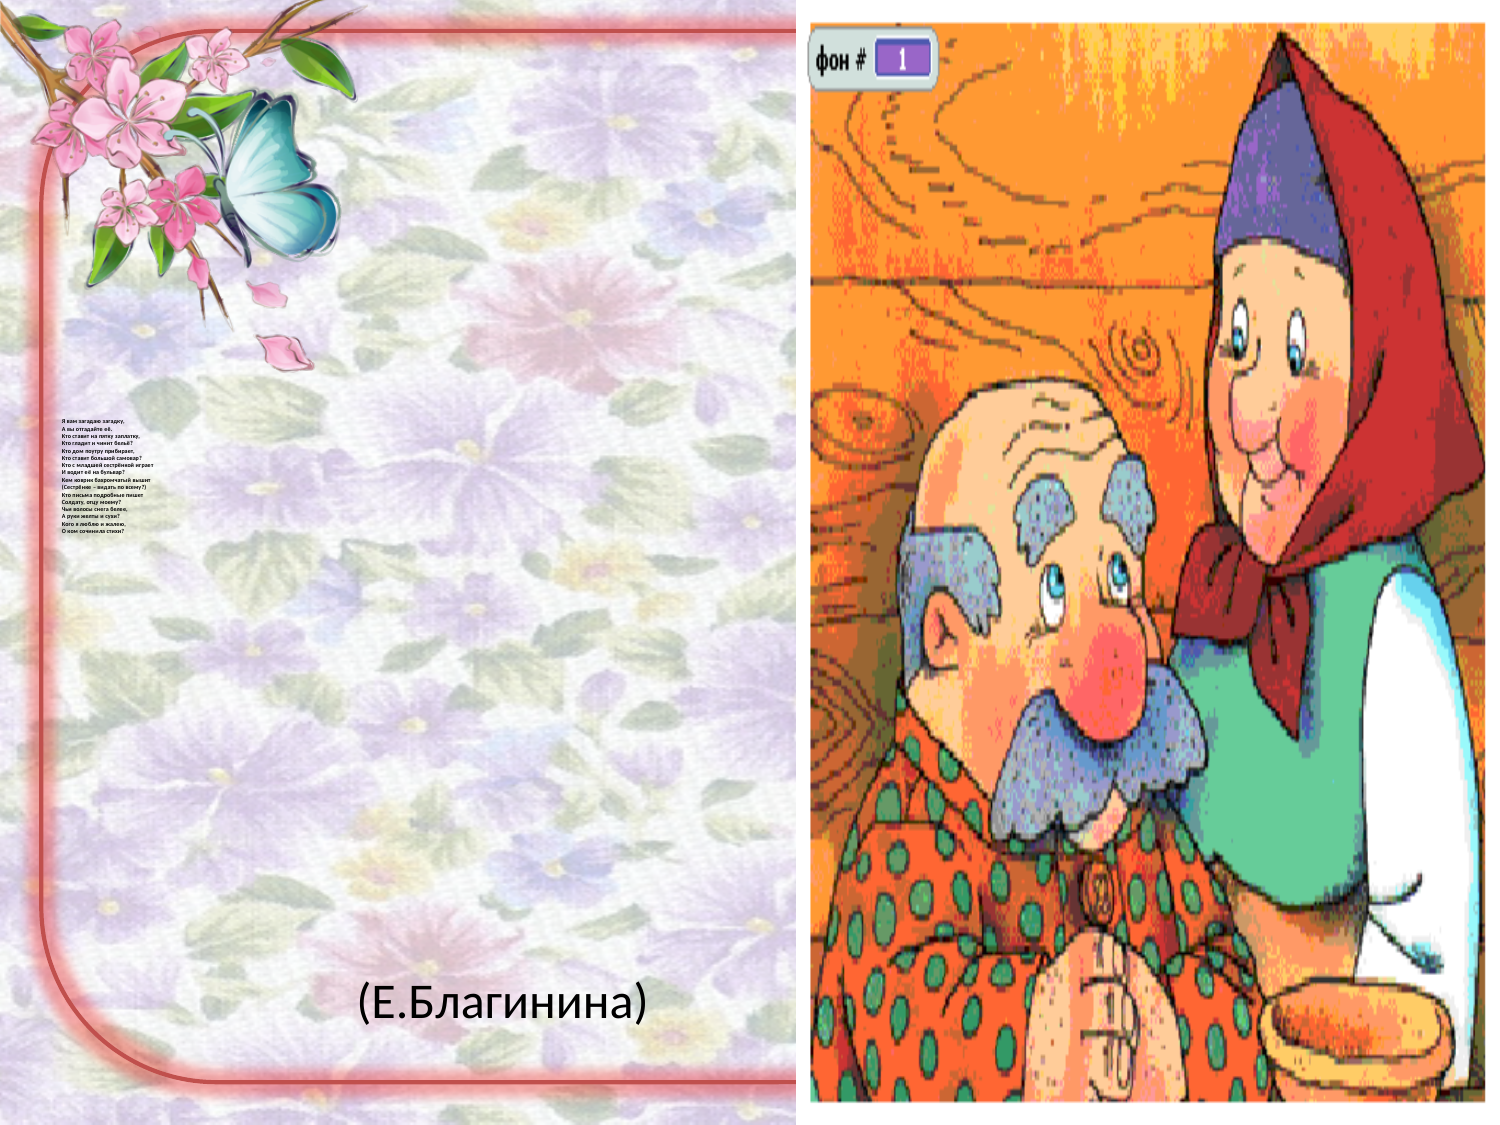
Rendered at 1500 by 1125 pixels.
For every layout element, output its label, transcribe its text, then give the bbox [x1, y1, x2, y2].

text_box (Е.Благинина) [341, 960, 664, 1036]
title Я вам загадаю загадку, А вы отгадайте её. Кто ставит на пятку заплатку, Кто гладит и чинит бельё? Кто дом поутру прибирает, Кто ставит большой самовар? Кто с младшей сестрёнкой играет И водит её на бульвар? Кем коврик бахромчатый вышит (Сестрёнке – видать по всему?) Кто письма подробные пишет Солдату, отцу моему? Чьи волосы снега белее, А руки желты и сухи? Кого я люблю и жалею, О ком сочинила стихи? [46, 349, 791, 591]
picture [0, 0, 368, 373]
picture [796, 0, 1500, 1125]
